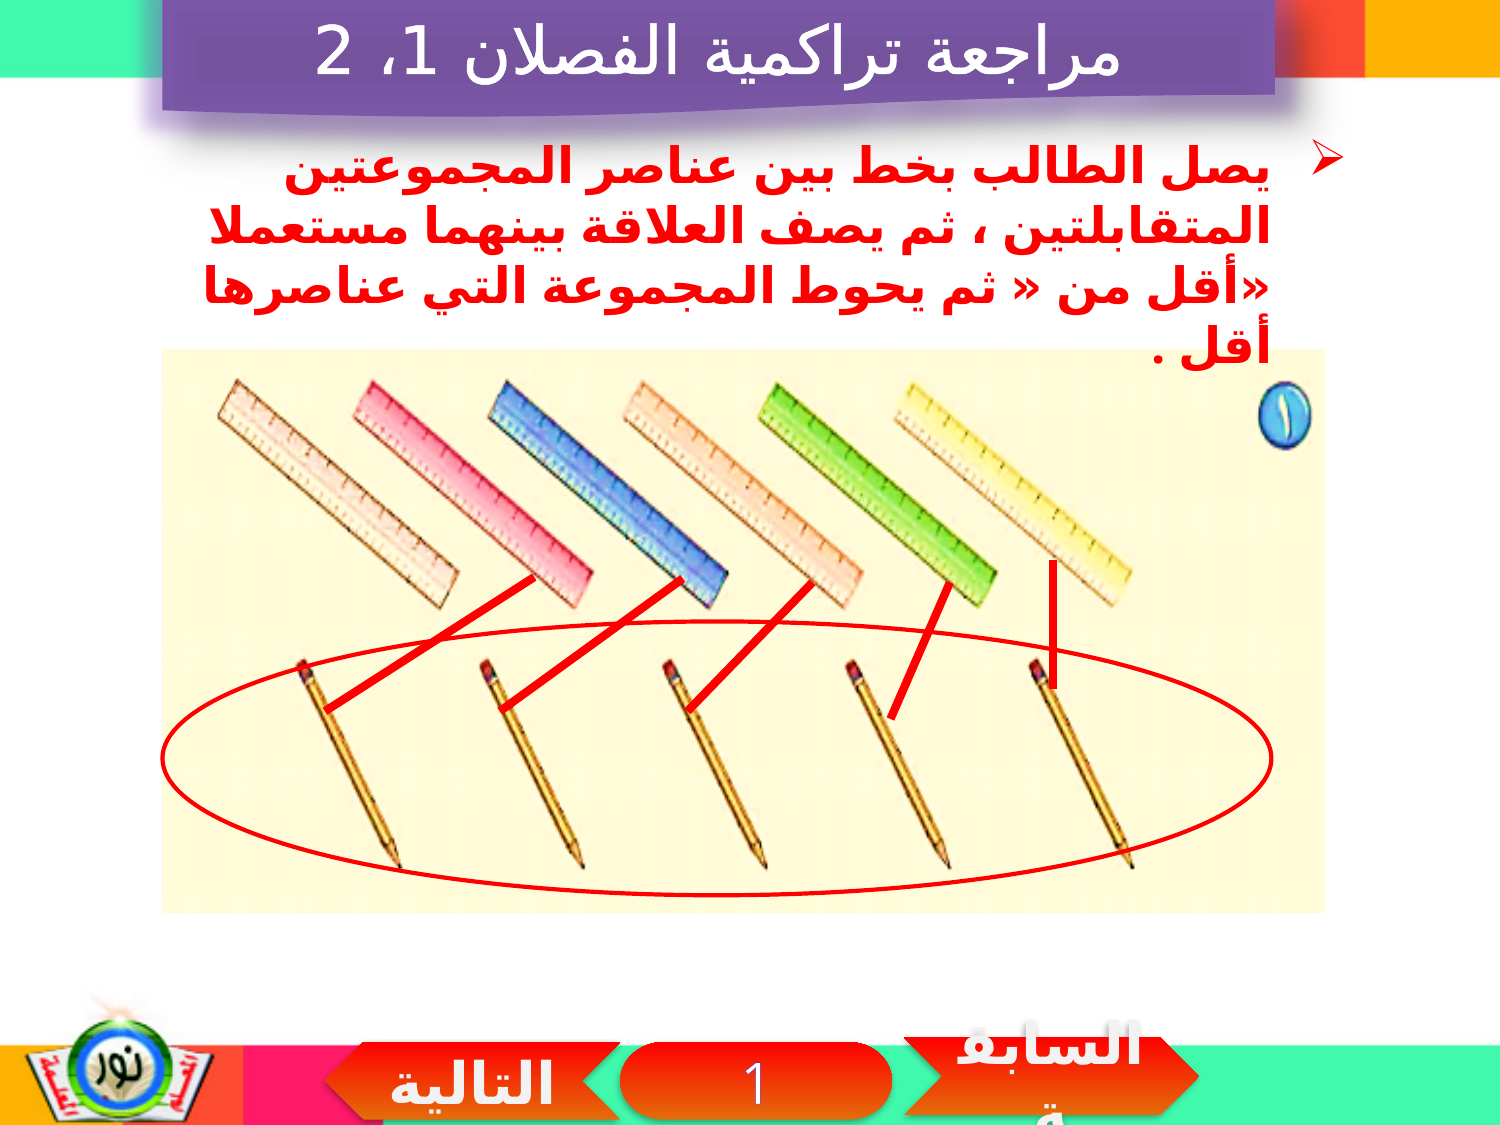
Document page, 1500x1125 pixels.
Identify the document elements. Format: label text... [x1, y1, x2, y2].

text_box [890, 582, 951, 720]
text_box 1 [620, 1041, 892, 1120]
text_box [536, 578, 684, 712]
picture [0, 0, 1500, 1125]
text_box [324, 576, 535, 712]
text_box مراجعة تراكمية الفصلان 1، 2 [162, 0, 1275, 117]
text_box التالية [324, 1041, 621, 1120]
text_box السابقة [903, 1037, 1200, 1116]
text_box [687, 582, 813, 712]
text_box يصل الطالب بخط بين عناصر المجموعتين المتقابلتين ، ثم يصف العلاقة بينهما مستعملا «أقل من « ثم يحوط المجموعة التي عناصرها أقل . [125, 126, 1363, 381]
